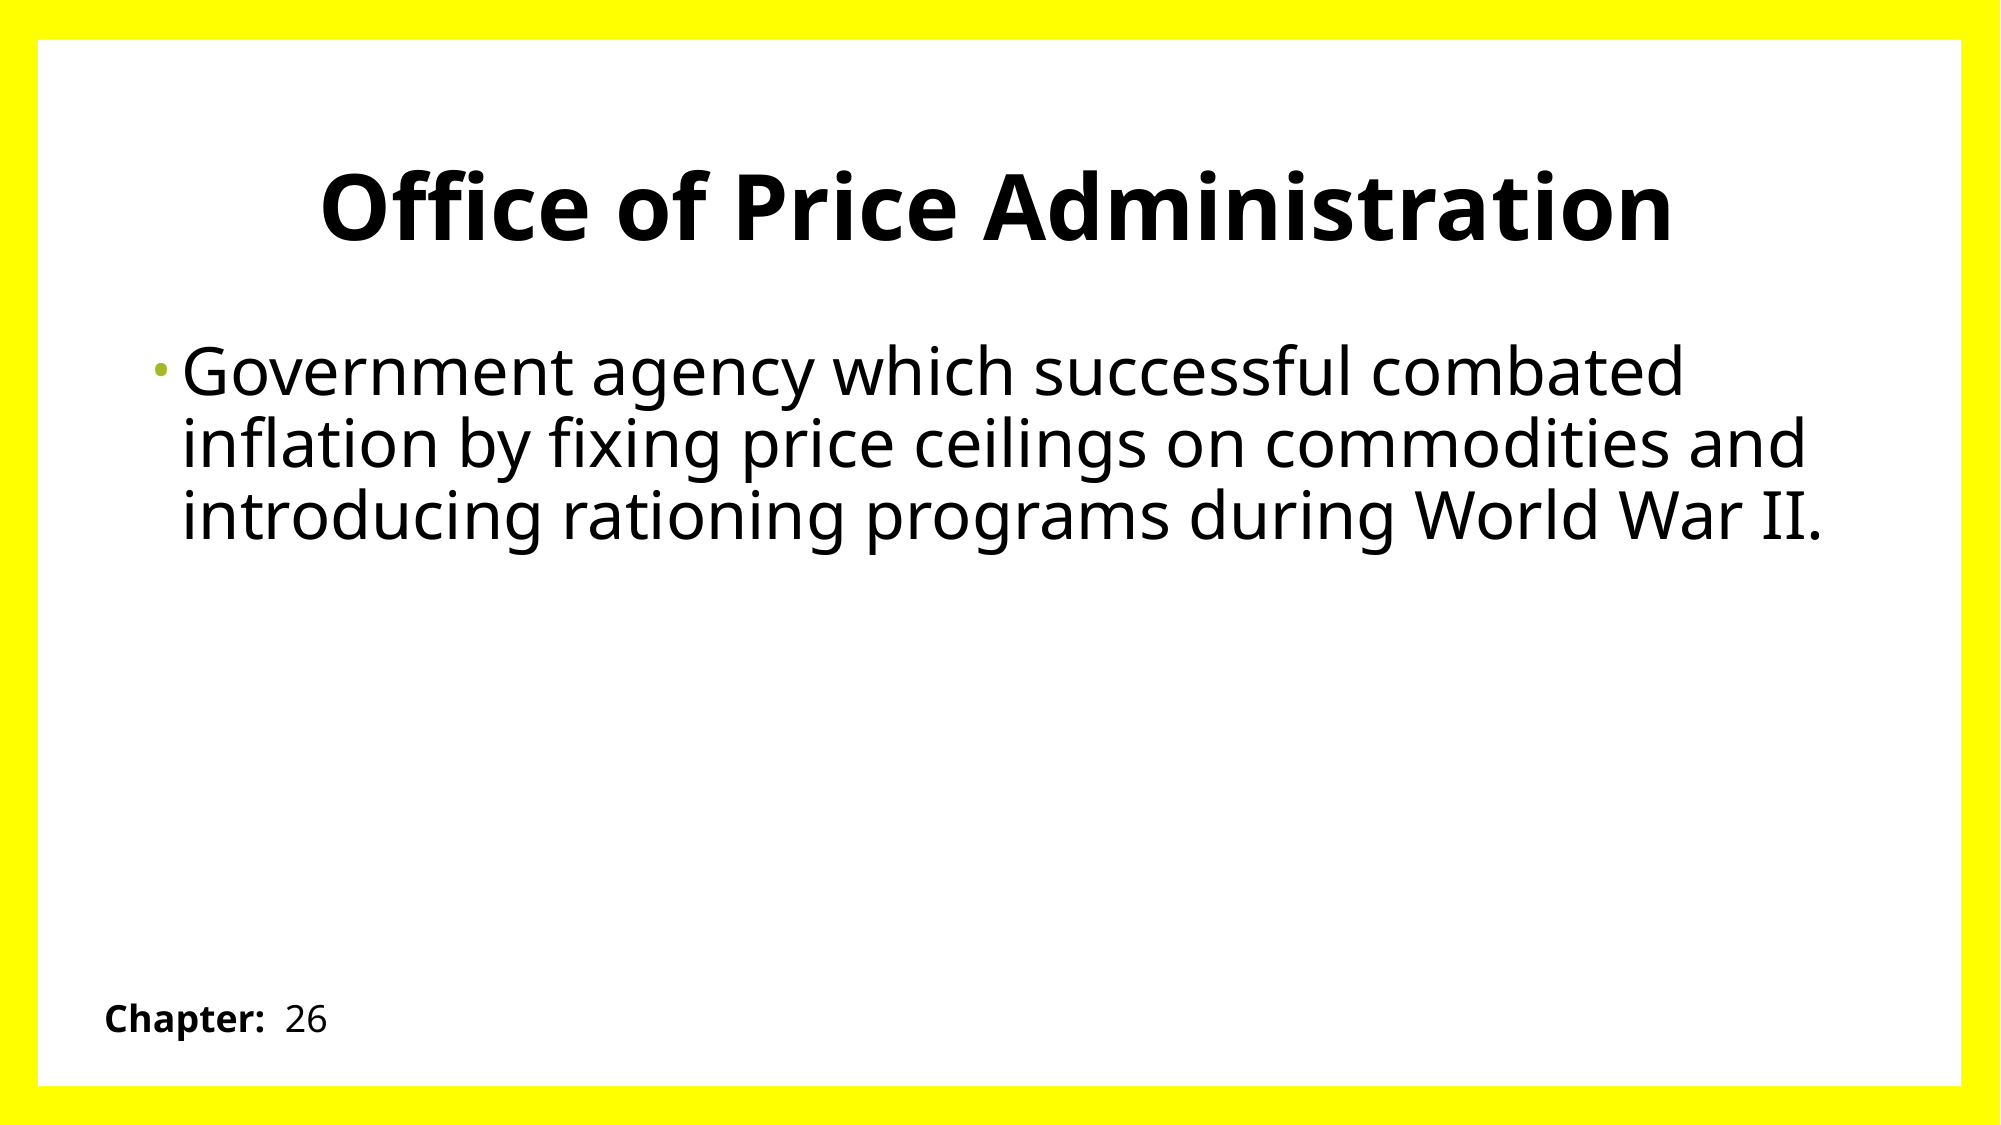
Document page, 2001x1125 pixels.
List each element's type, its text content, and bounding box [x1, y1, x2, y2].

title Office of Price Administration [187, 99, 1808, 323]
list Government agency which successful combated inflation by fixing price ceilings on commodities and introducing rationing programs during World War II. [129, 329, 1886, 926]
text_box Chapter: 26 [89, 987, 605, 1048]
